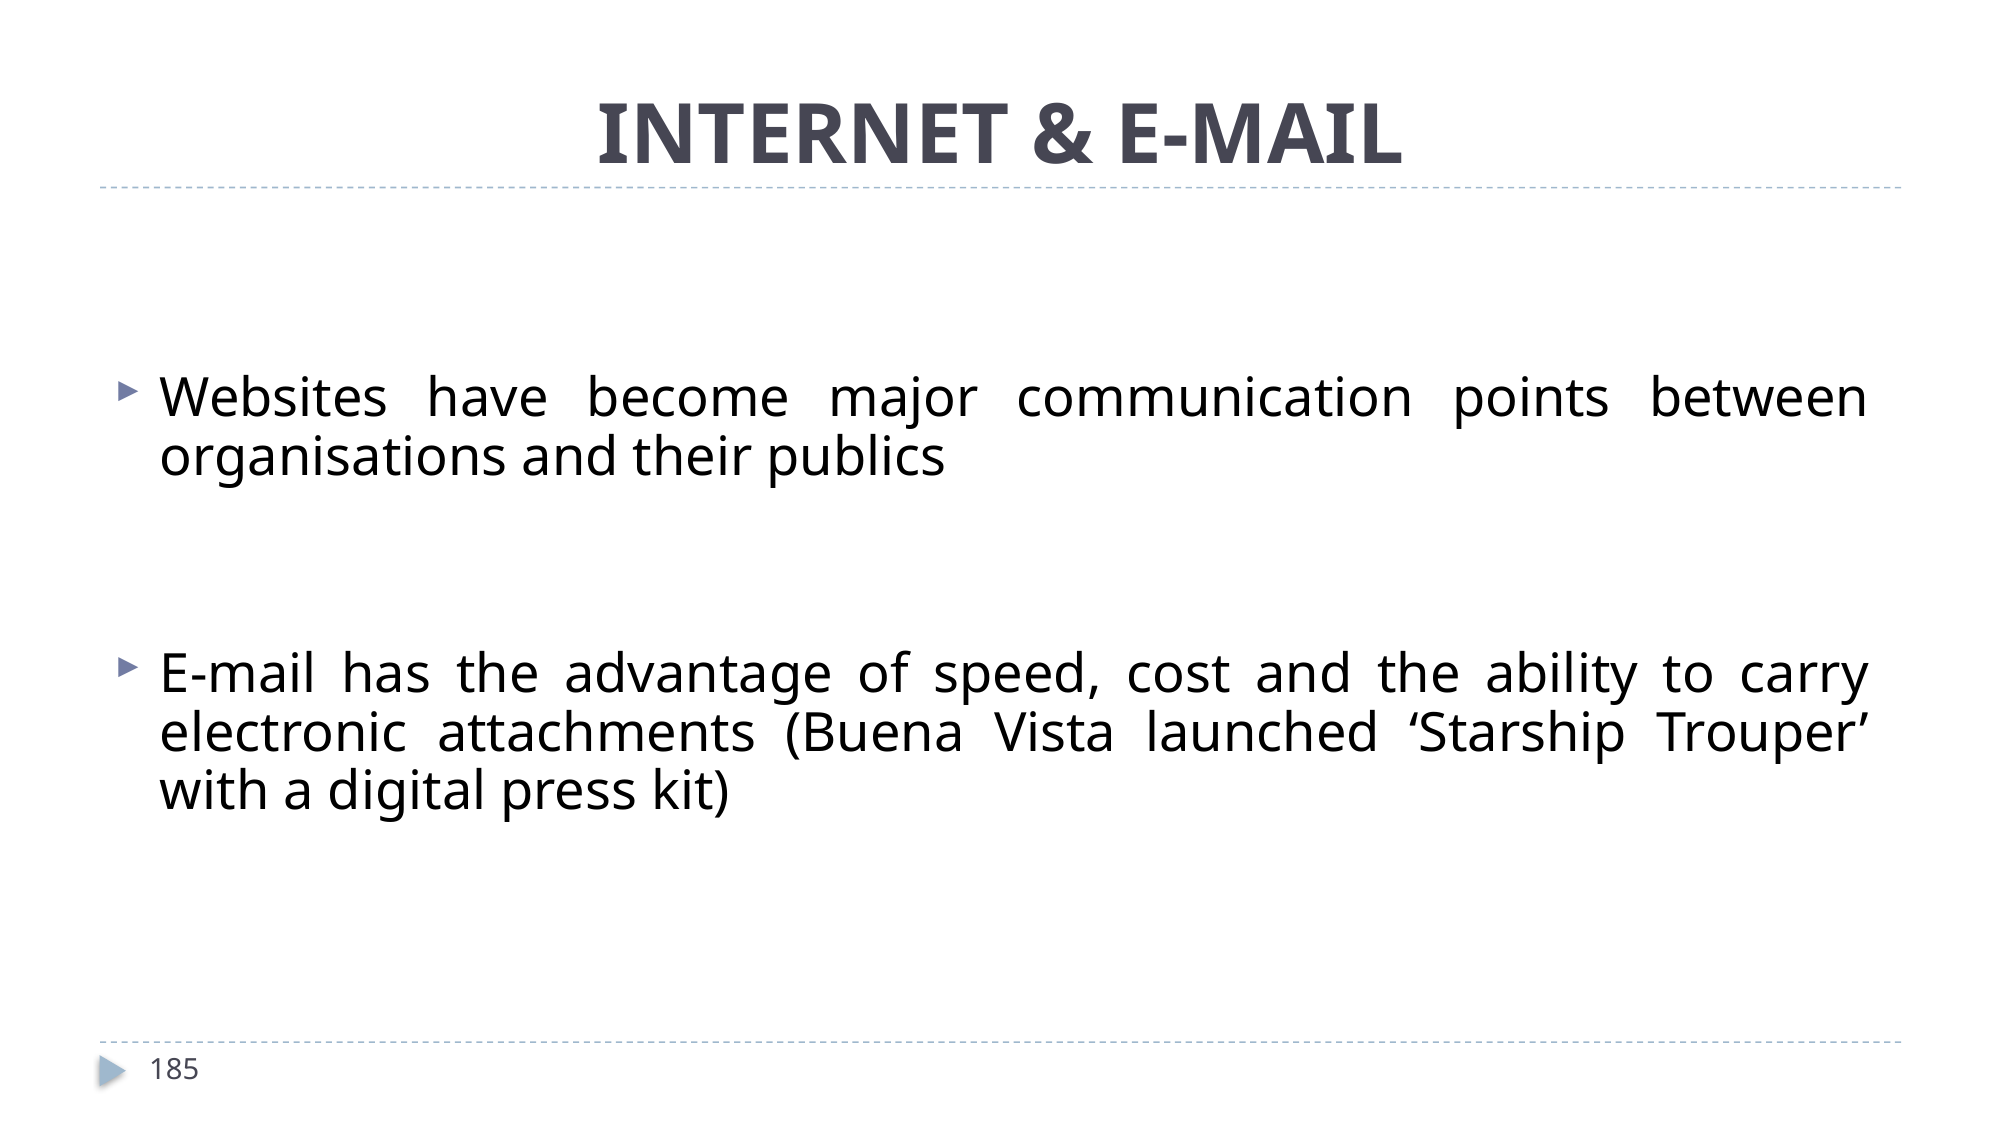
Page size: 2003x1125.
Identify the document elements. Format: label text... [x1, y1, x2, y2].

title INTERNET & E-MAIL [100, 24, 1903, 188]
slide_number 185 [134, 1042, 568, 1103]
list Websites have become major communication points between organisations and their publics E-mail has the advantage of speed, cost and the ability to carry electronic attachments (Buena Vista launched ‘Starship Trouper’ with a digital press kit) [100, 362, 1886, 950]
